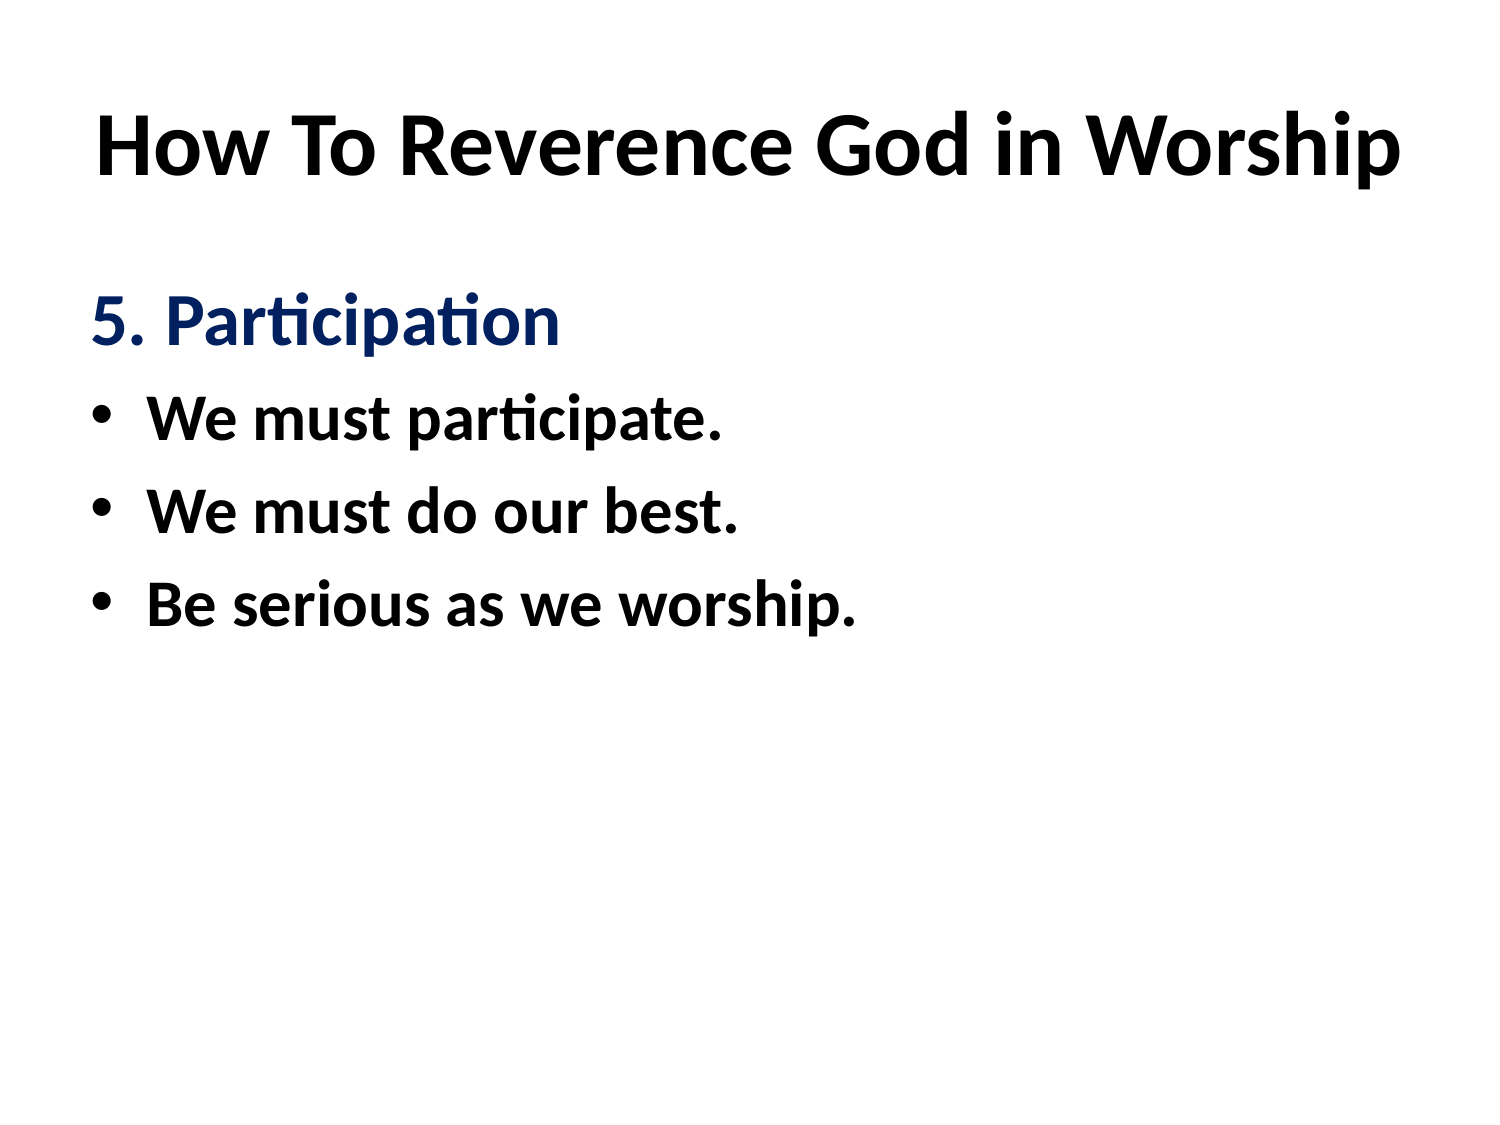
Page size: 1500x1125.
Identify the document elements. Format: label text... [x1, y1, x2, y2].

list 5. Participation We must participate. We must do our best. Be serious as we worship. [75, 262, 1425, 1005]
title How To Reverence God in Worship [75, 45, 1425, 233]
